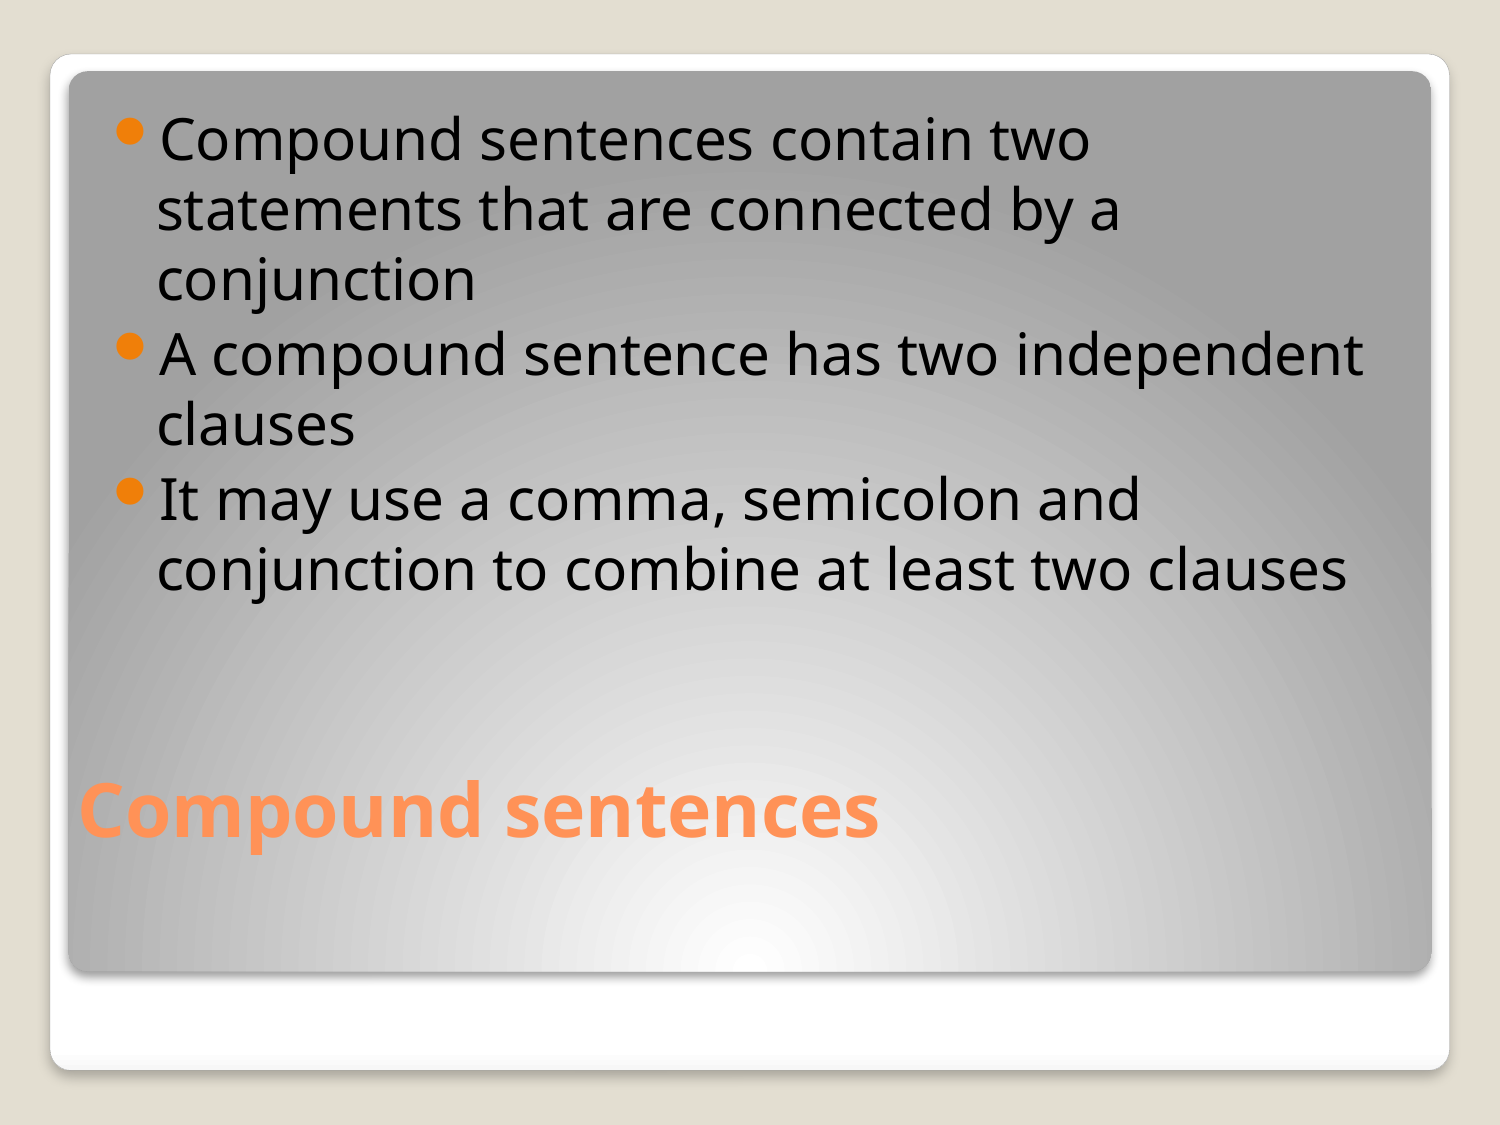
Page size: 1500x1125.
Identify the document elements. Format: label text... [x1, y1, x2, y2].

title Compound sentences [62, 687, 1405, 860]
list Compound sentences contain two statements that are connected by a conjunction A compound sentence has two independent clauses It may use a comma, semicolon and conjunction to combine at least two clauses [82, 86, 1425, 774]
